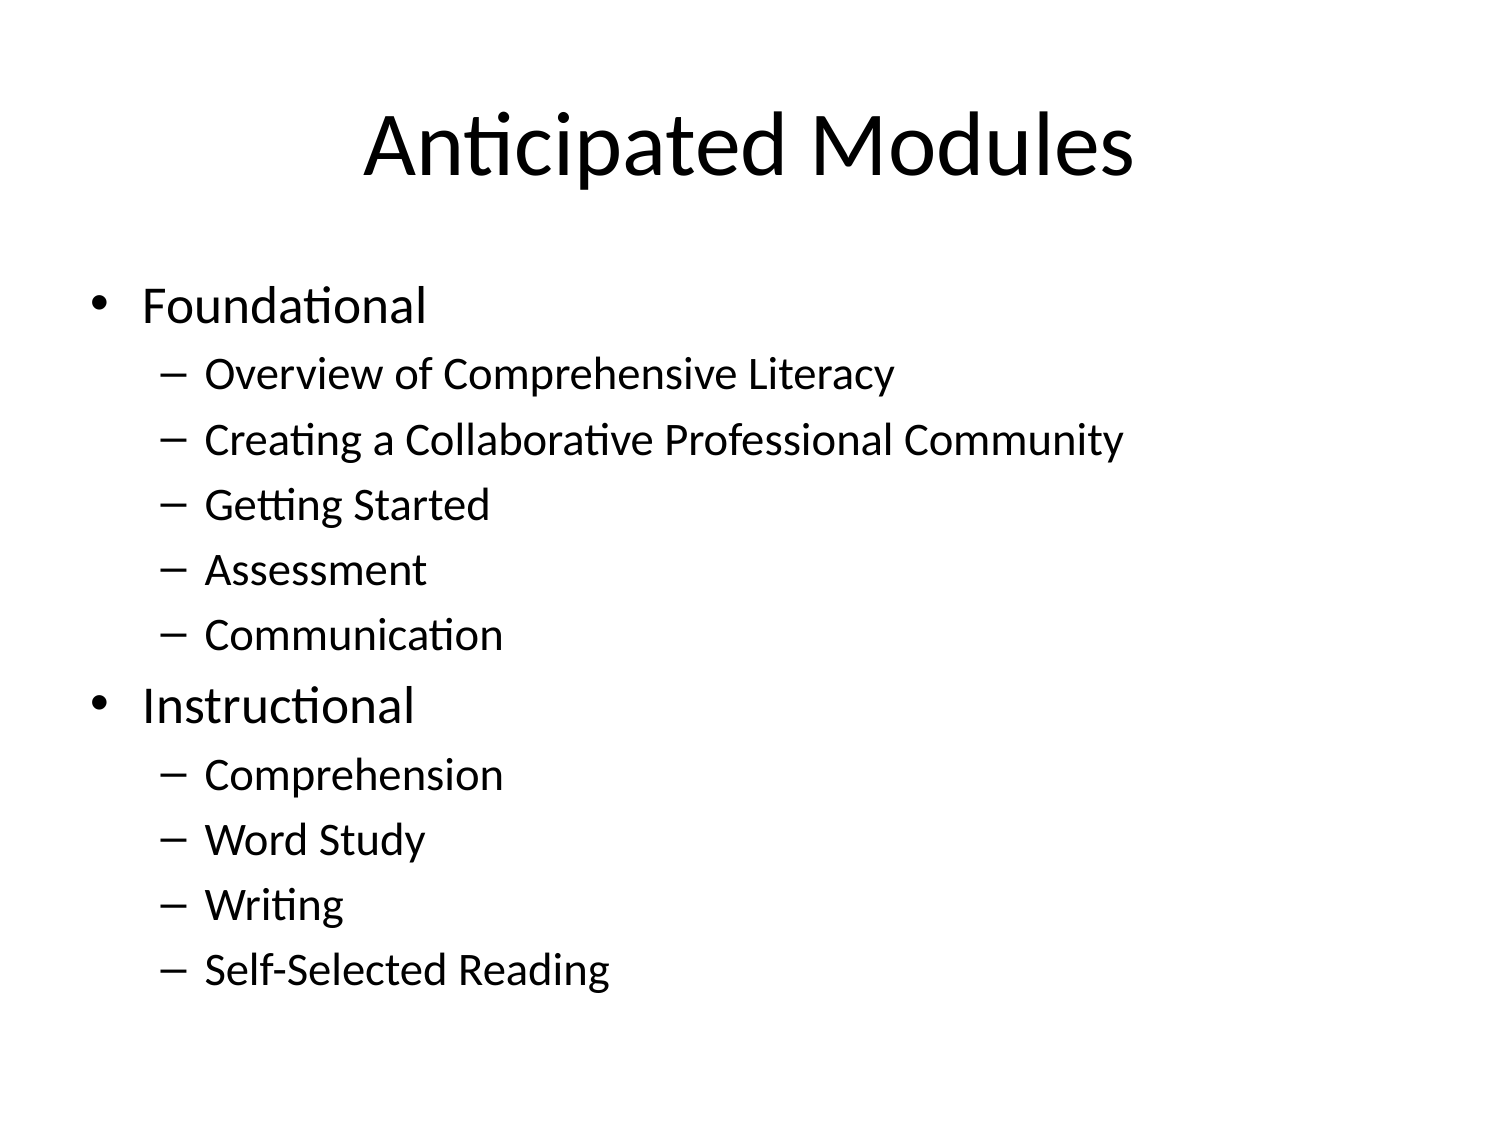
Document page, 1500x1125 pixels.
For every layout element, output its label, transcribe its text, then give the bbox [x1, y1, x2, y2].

list Foundational Overview of Comprehensive Literacy Creating a Collaborative Professional Community Getting Started Assessment Communication Instructional Comprehension Word Study Writing Self-Selected Reading [75, 262, 1425, 1005]
title Anticipated Modules [75, 45, 1425, 233]
